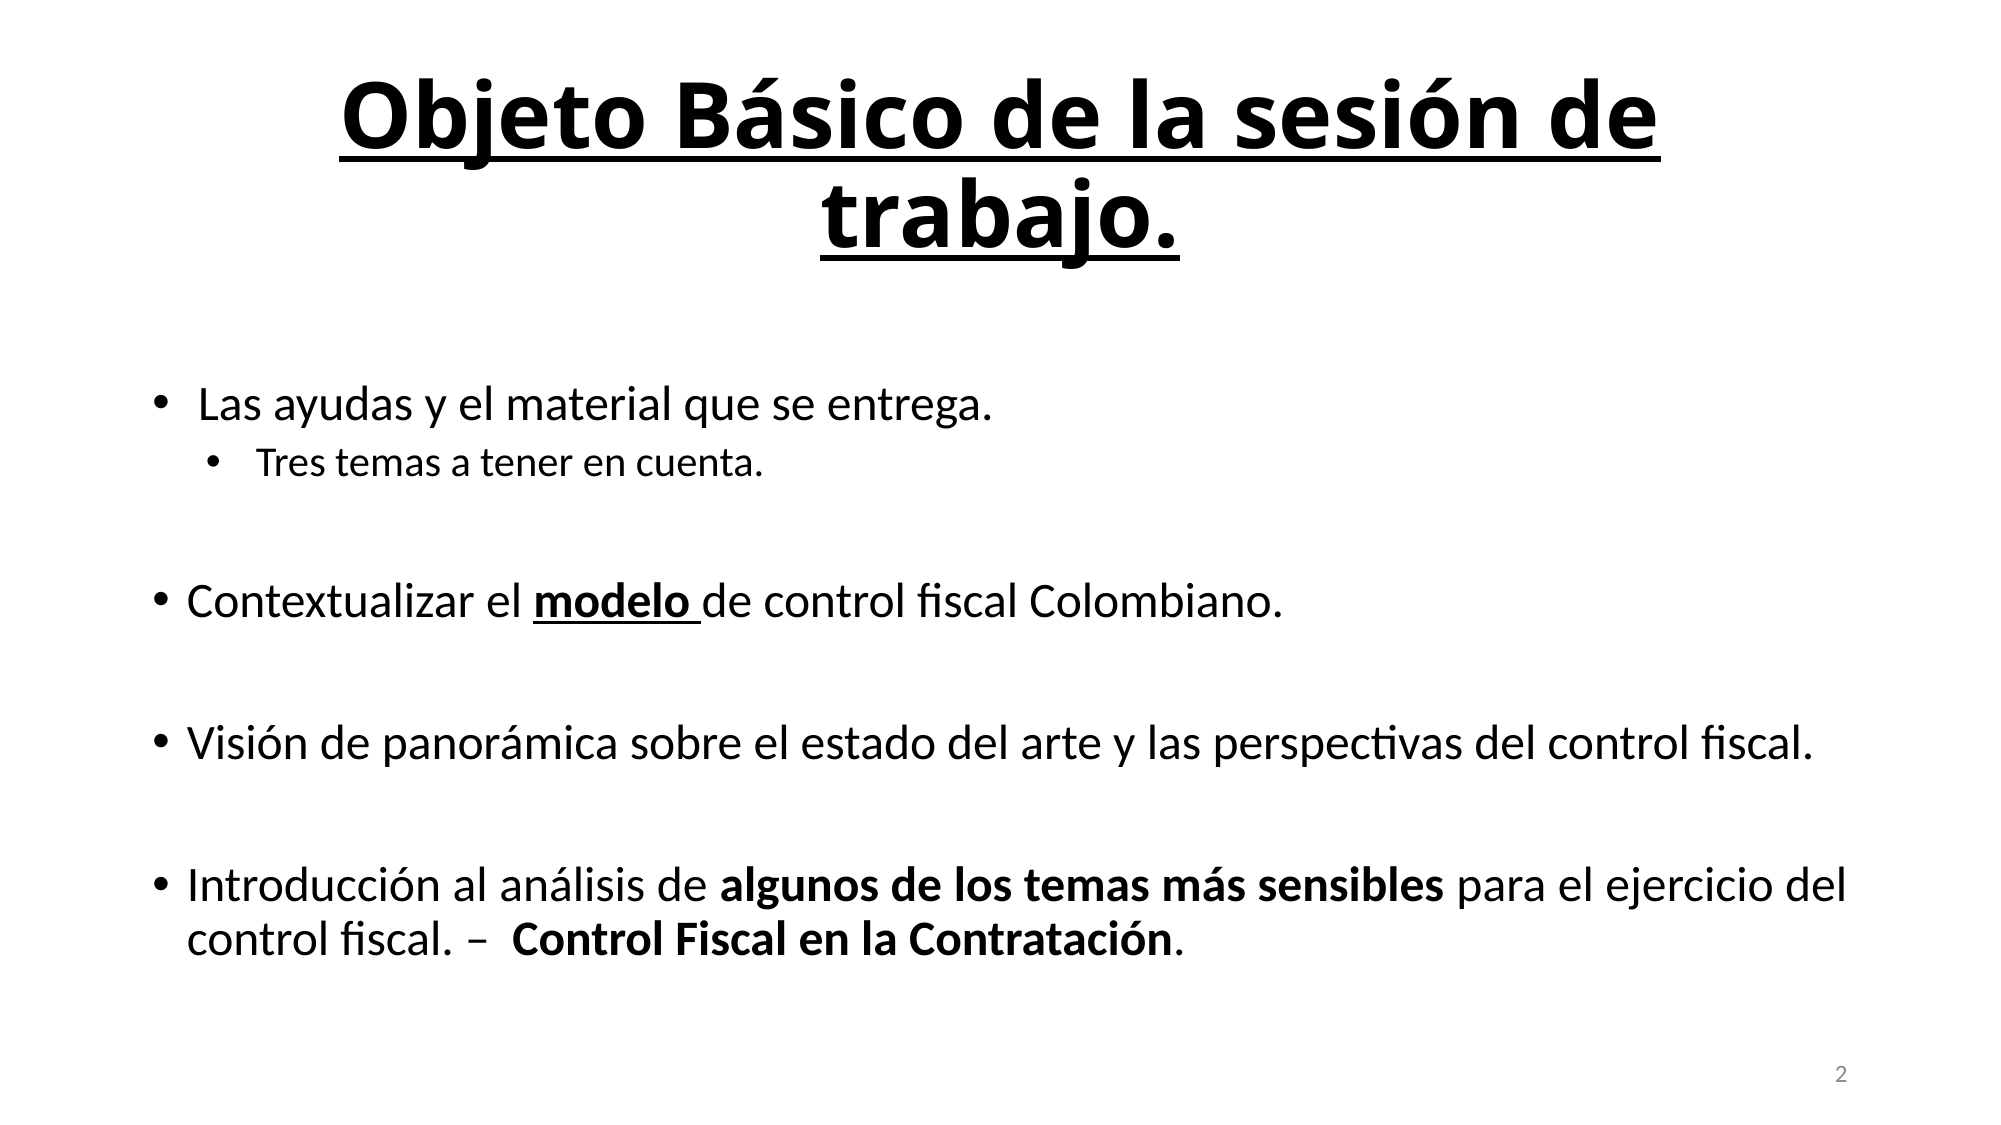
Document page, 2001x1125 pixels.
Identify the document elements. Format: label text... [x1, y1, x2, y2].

slide_number 2 [1412, 1042, 1863, 1103]
list Las ayudas y el material que se entrega. Tres temas a tener en cuenta. Contextualizar el modelo de control fiscal Colombiano. Visión de panorámica sobre el estado del arte y las perspectivas del control fiscal. Introducción al análisis de algunos de los temas más sensibles para el ejercicio del control fiscal. – Control Fiscal en la Contratación. [137, 299, 1863, 1014]
title Objeto Básico de la sesión de trabajo. [137, 59, 1863, 278]
